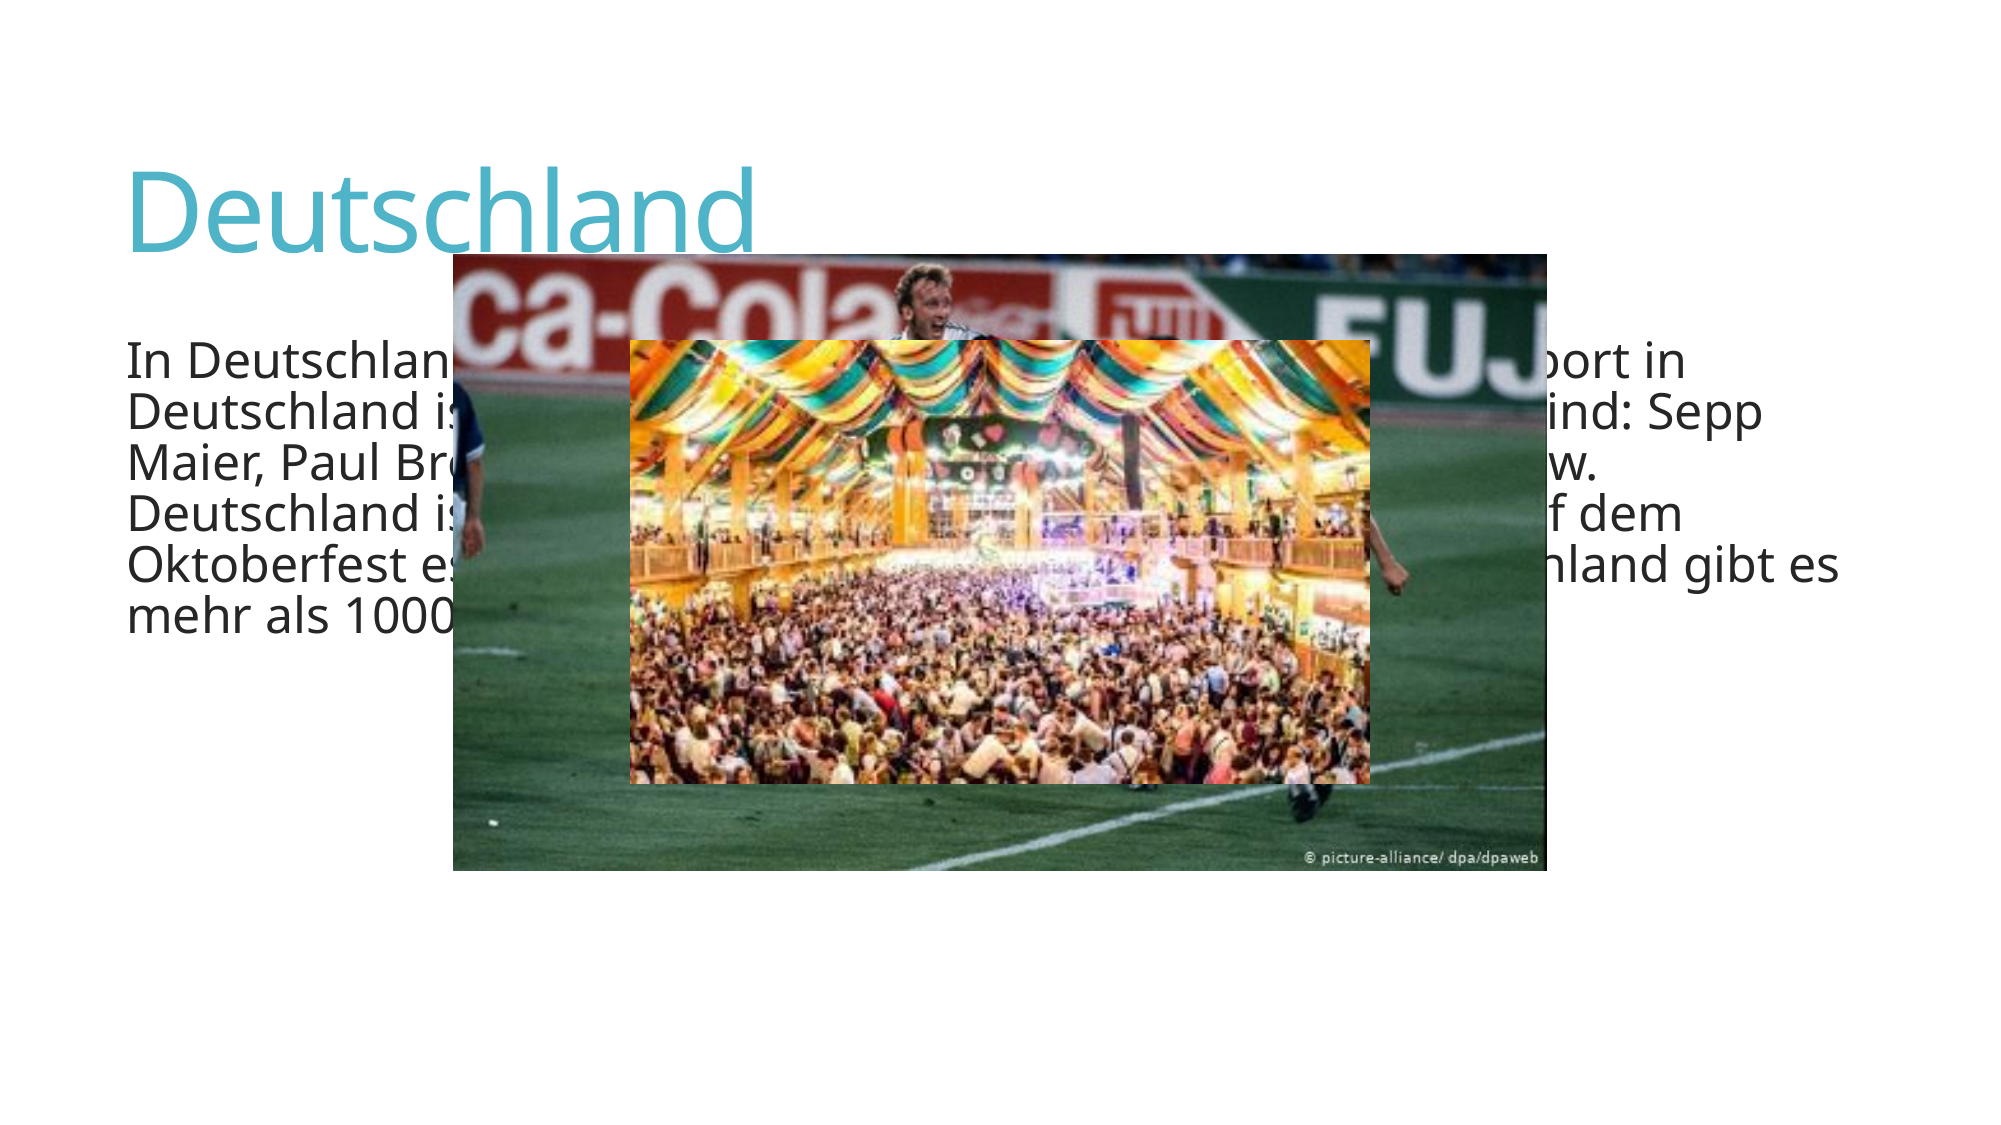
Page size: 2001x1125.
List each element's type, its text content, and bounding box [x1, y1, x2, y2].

title Deutschland [107, 81, 1875, 354]
picture [452, 254, 1548, 871]
list In Deutschland leben 81 Millionen Menschen. Der Nationalsport in Deutschland ist Fußball. Einige der bekanntesten Fußballer sind: Sepp Maier, Paul Breitner, Franz Beckenbauer, Andreas Brehme, usw. Deutschland ist bekannt für das Oktoberfest in München. Auf dem Oktoberfest essen sie Würstchen und trinken Bier. In Deutschland gibt es mehr als 1000 Wurstsorten. [111, 329, 1876, 948]
